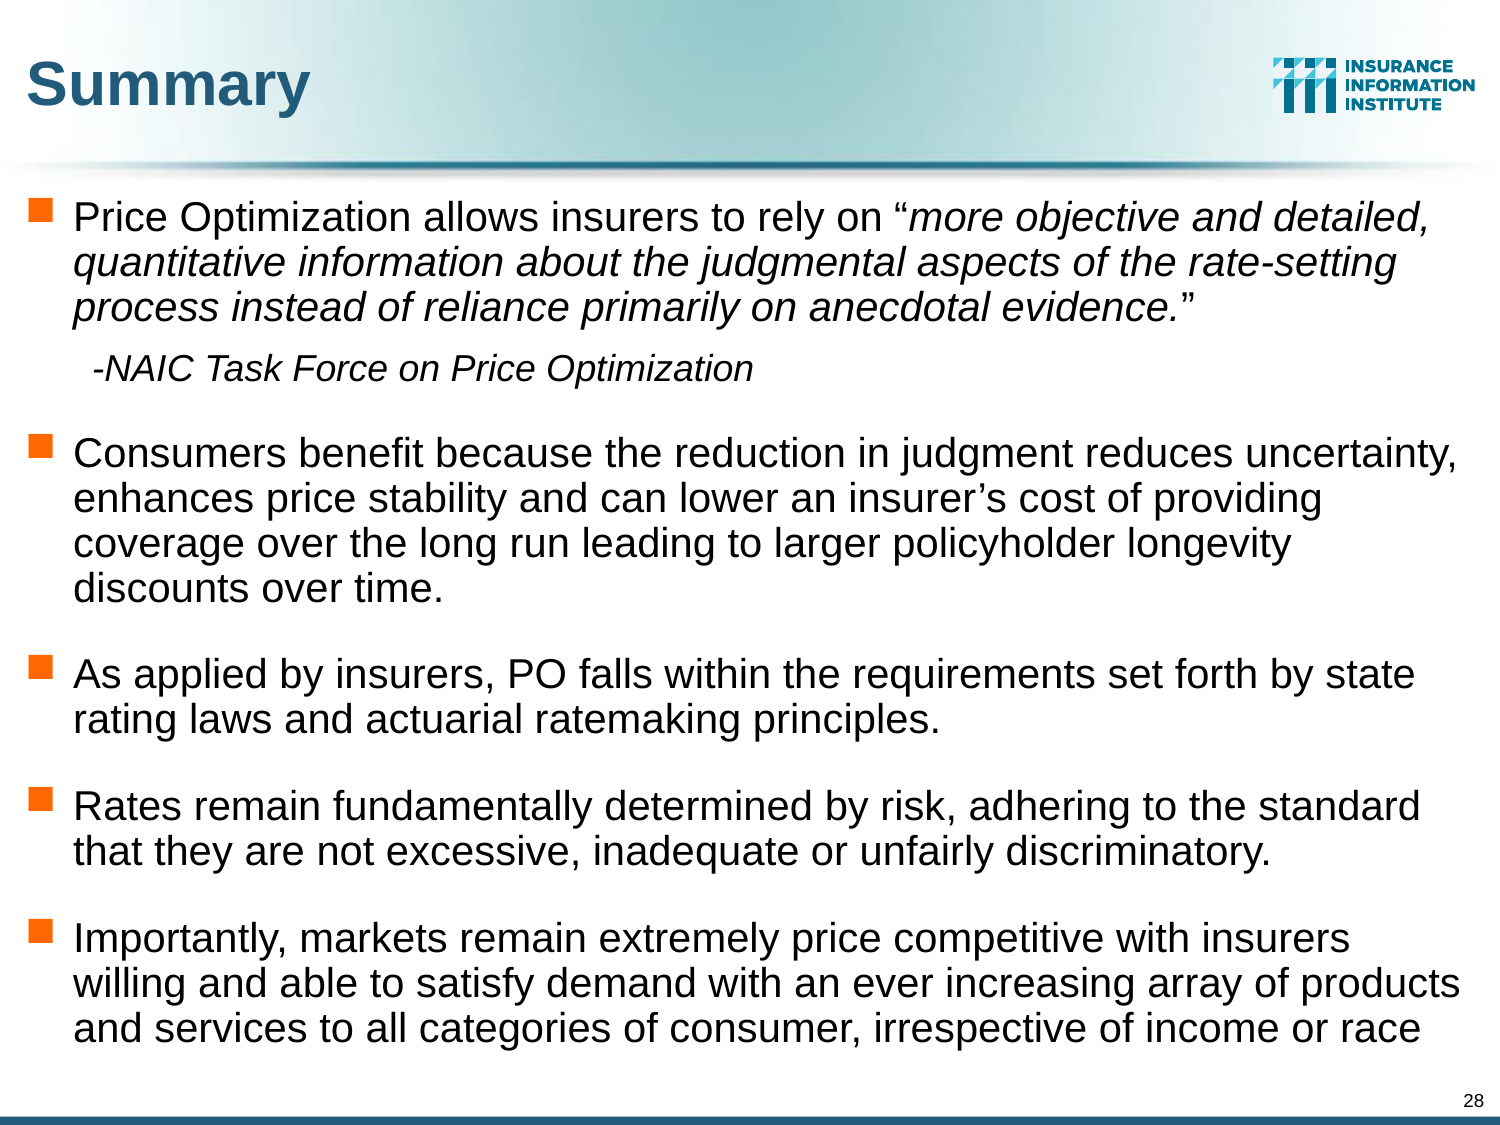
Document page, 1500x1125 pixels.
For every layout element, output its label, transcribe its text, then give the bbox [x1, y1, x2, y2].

title Summary [19, 14, 1283, 157]
picture [0, 0, 1500, 189]
text_box 28 [1410, 1091, 1485, 1111]
list Price Optimization allows insurers to rely on “more objective and detailed, quantitative information about the judgmental aspects of the rate-setting process instead of reliance primarily on anecdotal evidence.” -NAIC Task Force on Price Optimization Consumers benefit because the reduction in judgment reduces uncertainty, enhances price stability and can lower an insurer’s cost of providing coverage over the long run leading to larger policyholder longevity discounts over time. As applied by insurers, PO falls within the requirements set forth by state rating laws and actuarial ratemaking principles. Rates remain fundamentally determined by risk, adhering to the standard that they are not excessive, inadequate or unfairly discriminatory. Importantly, markets remain extremely price competitive with insurers willing and able to satisfy demand with an ever increasing array of products and services to all categories of consumer, irrespective of income or race [17, 187, 1472, 952]
